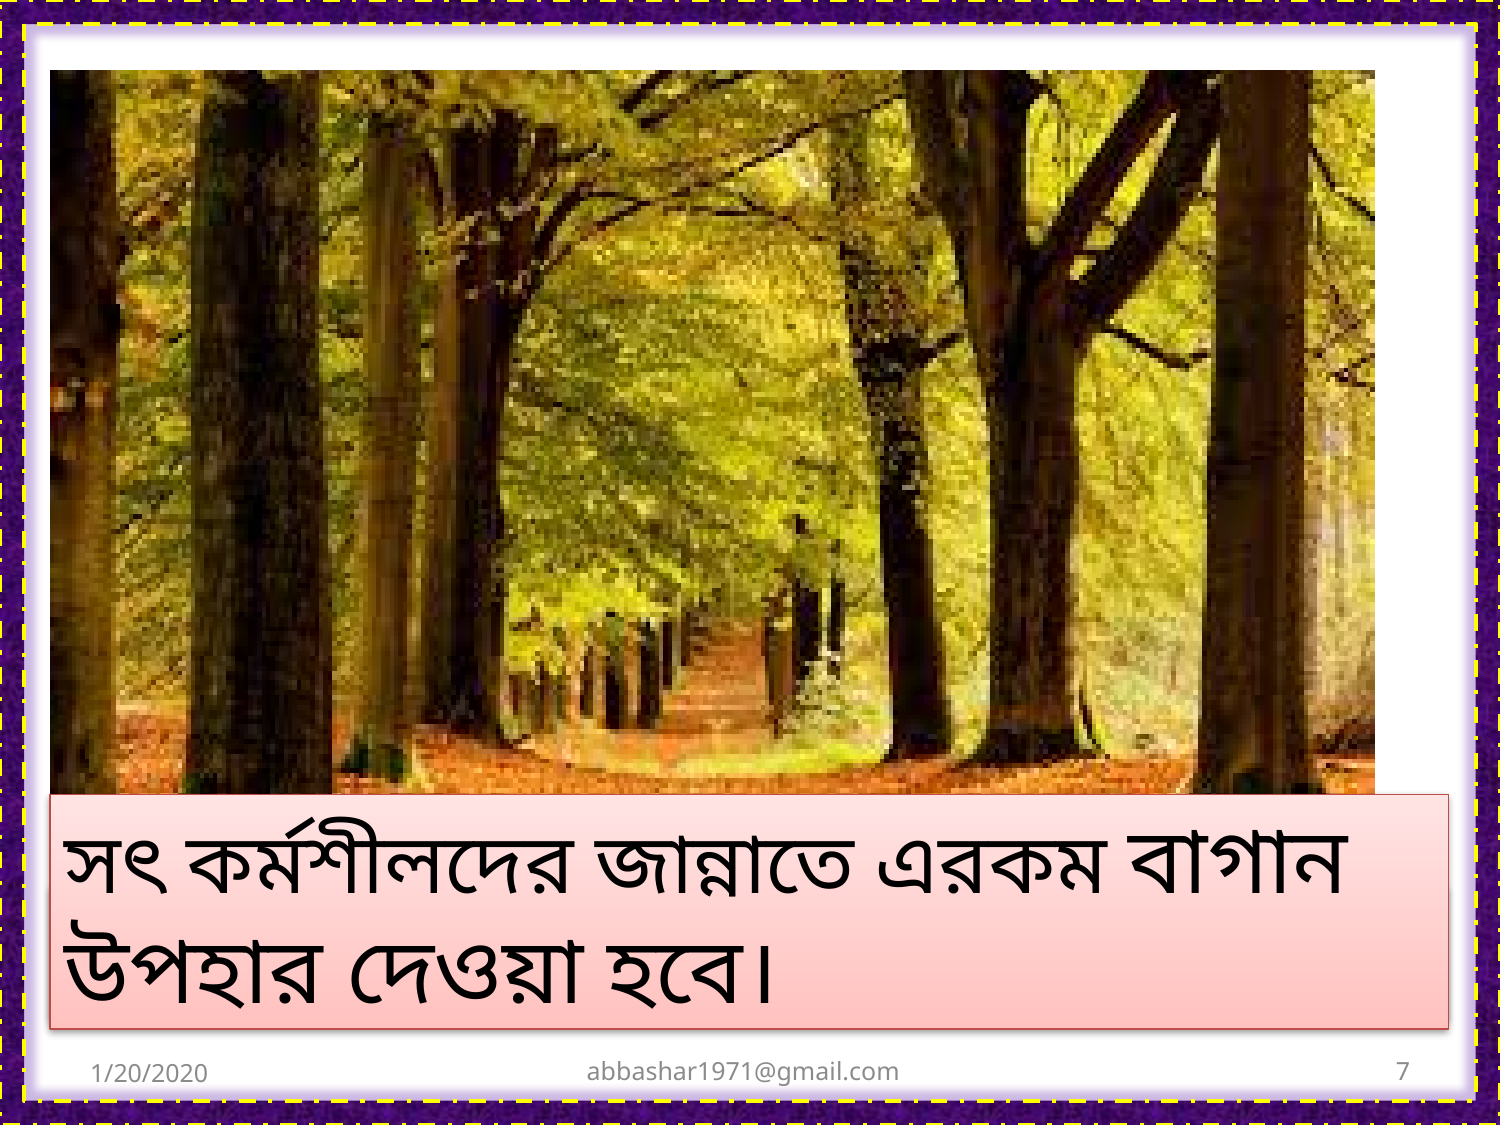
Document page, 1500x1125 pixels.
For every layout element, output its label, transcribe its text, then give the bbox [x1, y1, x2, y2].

text_box সৎ কর্মশীলদের জান্নাতে এরকম বাগান উপহার দেওয়া হবে। [49, 794, 1449, 1030]
slide_number 7 [1074, 1042, 1425, 1087]
text_box [0, 0, 1500, 1125]
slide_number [75, 1042, 425, 1087]
picture [49, 70, 1376, 892]
footer abbashar1971@gmail.com [512, 1042, 988, 1087]
